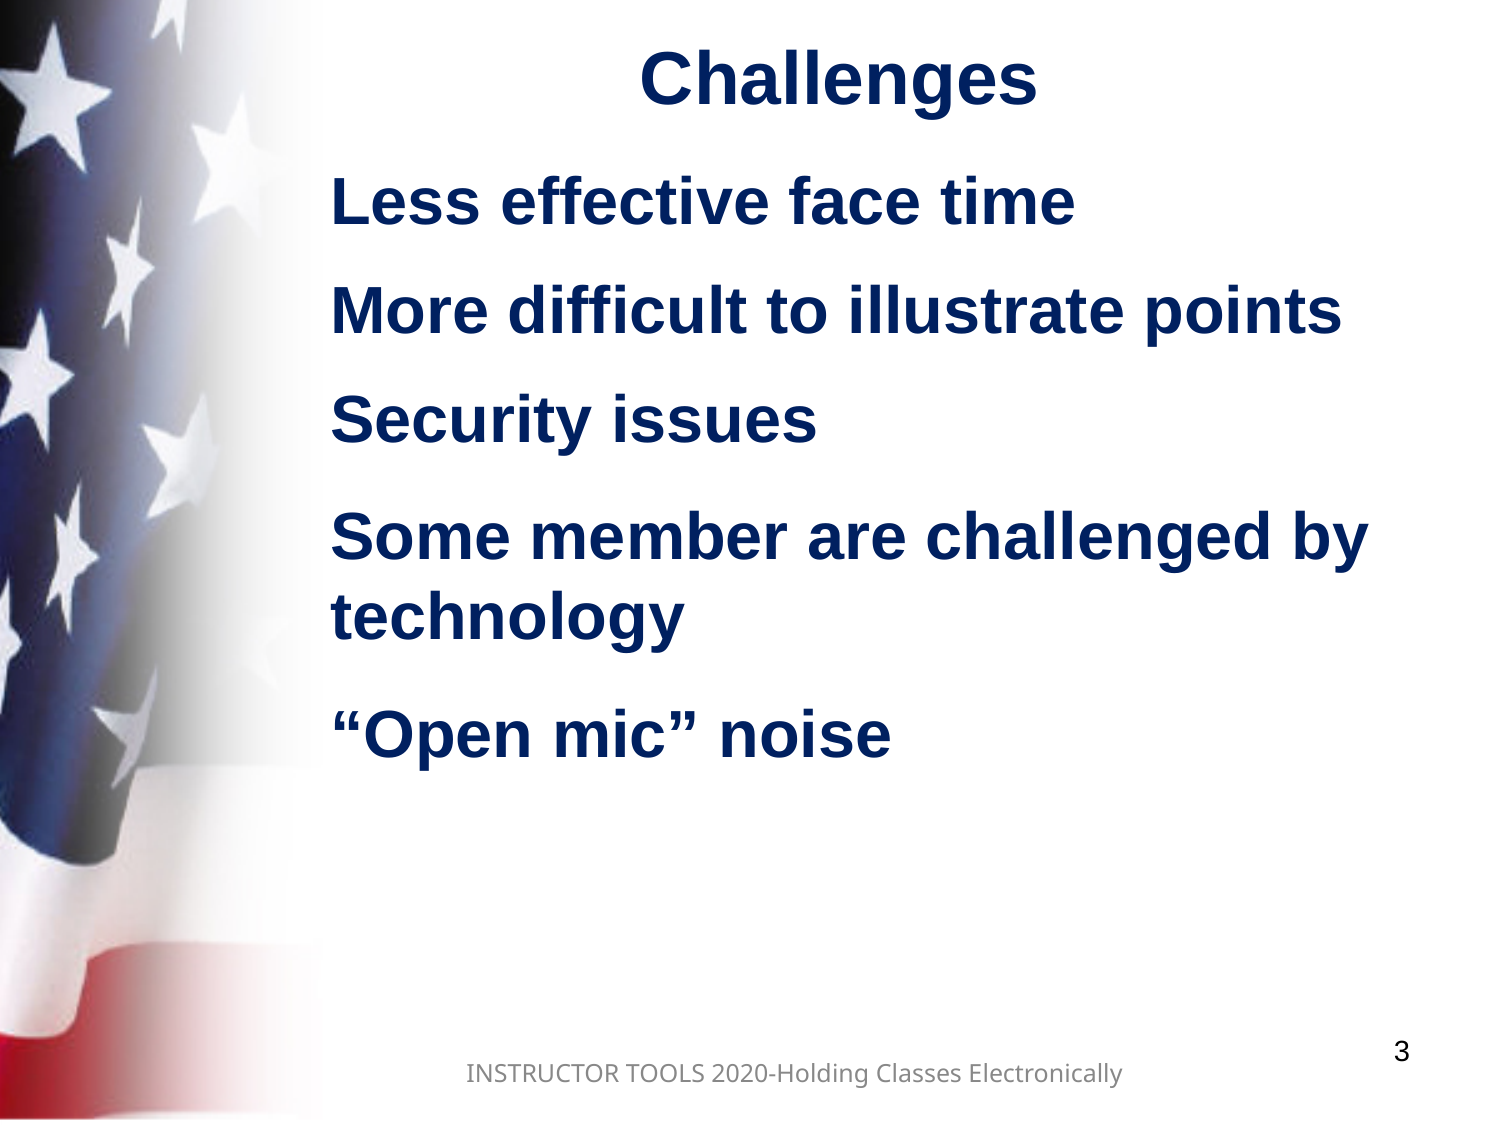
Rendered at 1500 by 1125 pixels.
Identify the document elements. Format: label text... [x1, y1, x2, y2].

text_box 3 [1074, 1024, 1425, 1103]
footer INSTRUCTOR TOOLS 2020-Holding Classes Electronically [379, 1042, 1218, 1103]
picture [0, 0, 1500, 1125]
title Challenges [240, 0, 1440, 150]
text_box Less effective face time More difficult to illustrate points Security issues Some member are challenged by technology “Open mic” noise [239, 149, 1440, 1050]
